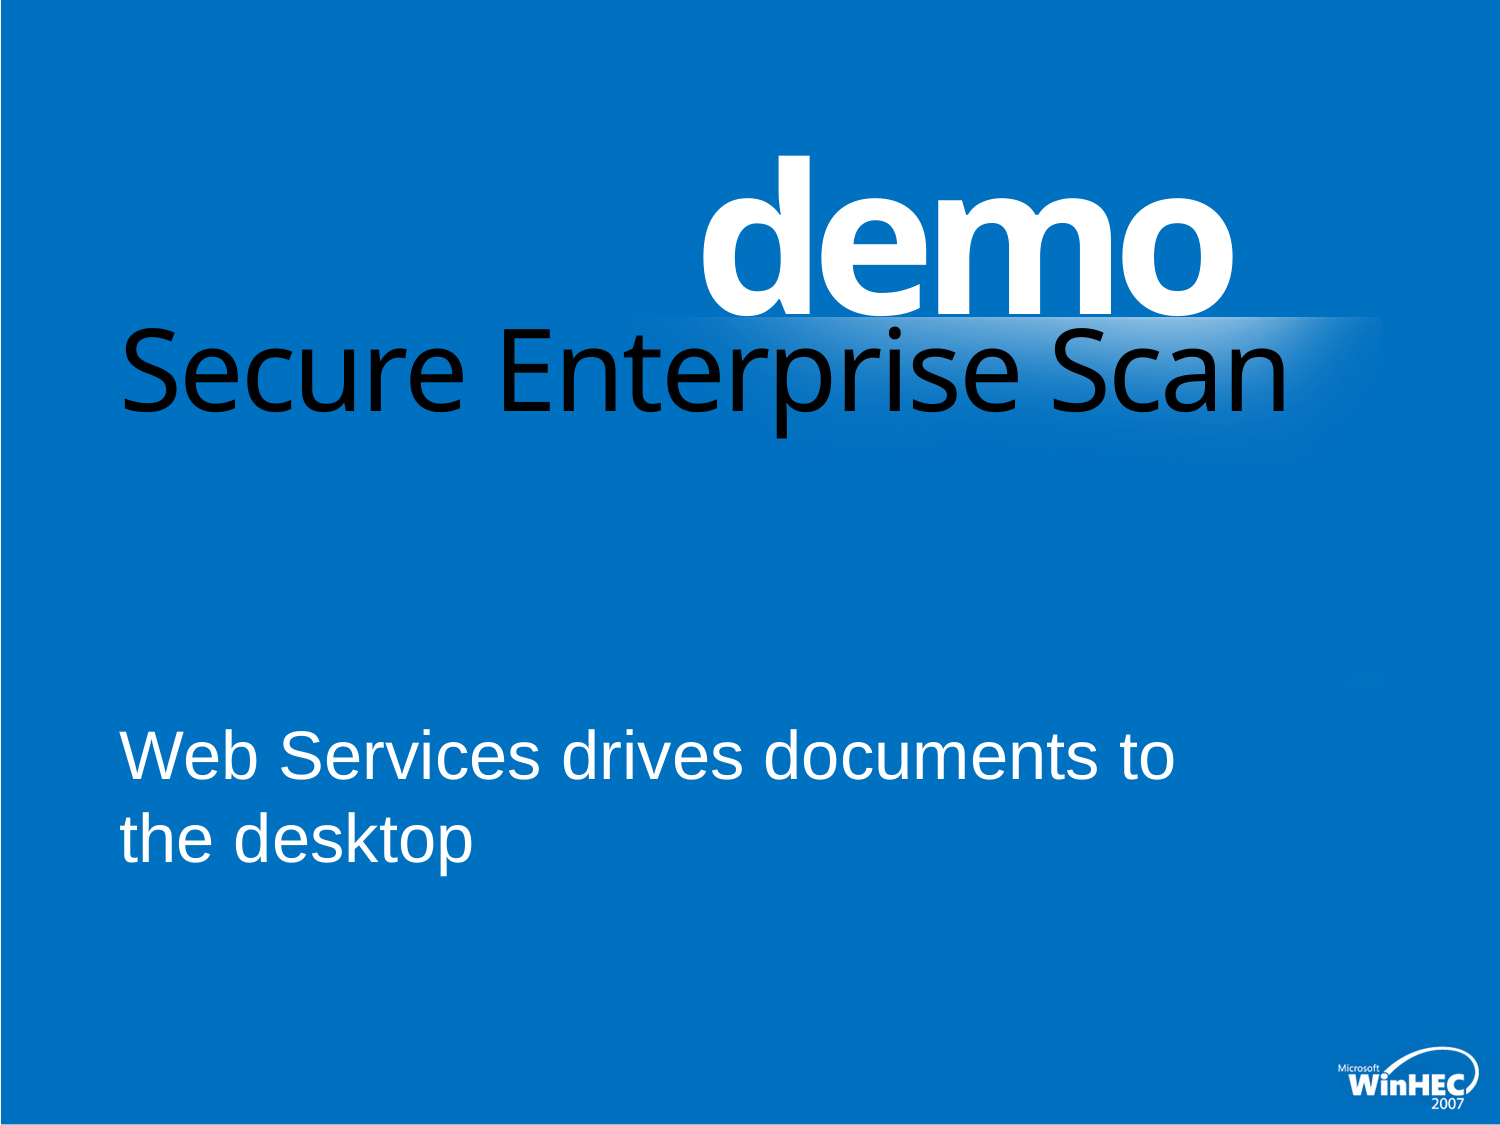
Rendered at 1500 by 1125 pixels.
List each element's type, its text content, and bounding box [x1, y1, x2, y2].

picture [0, 0, 1500, 1125]
text_box demo [224, 105, 1243, 356]
title Secure Enterprise Scan [119, 312, 591, 438]
subtitle Web Services drives documents to the desktop [119, 710, 1225, 789]
